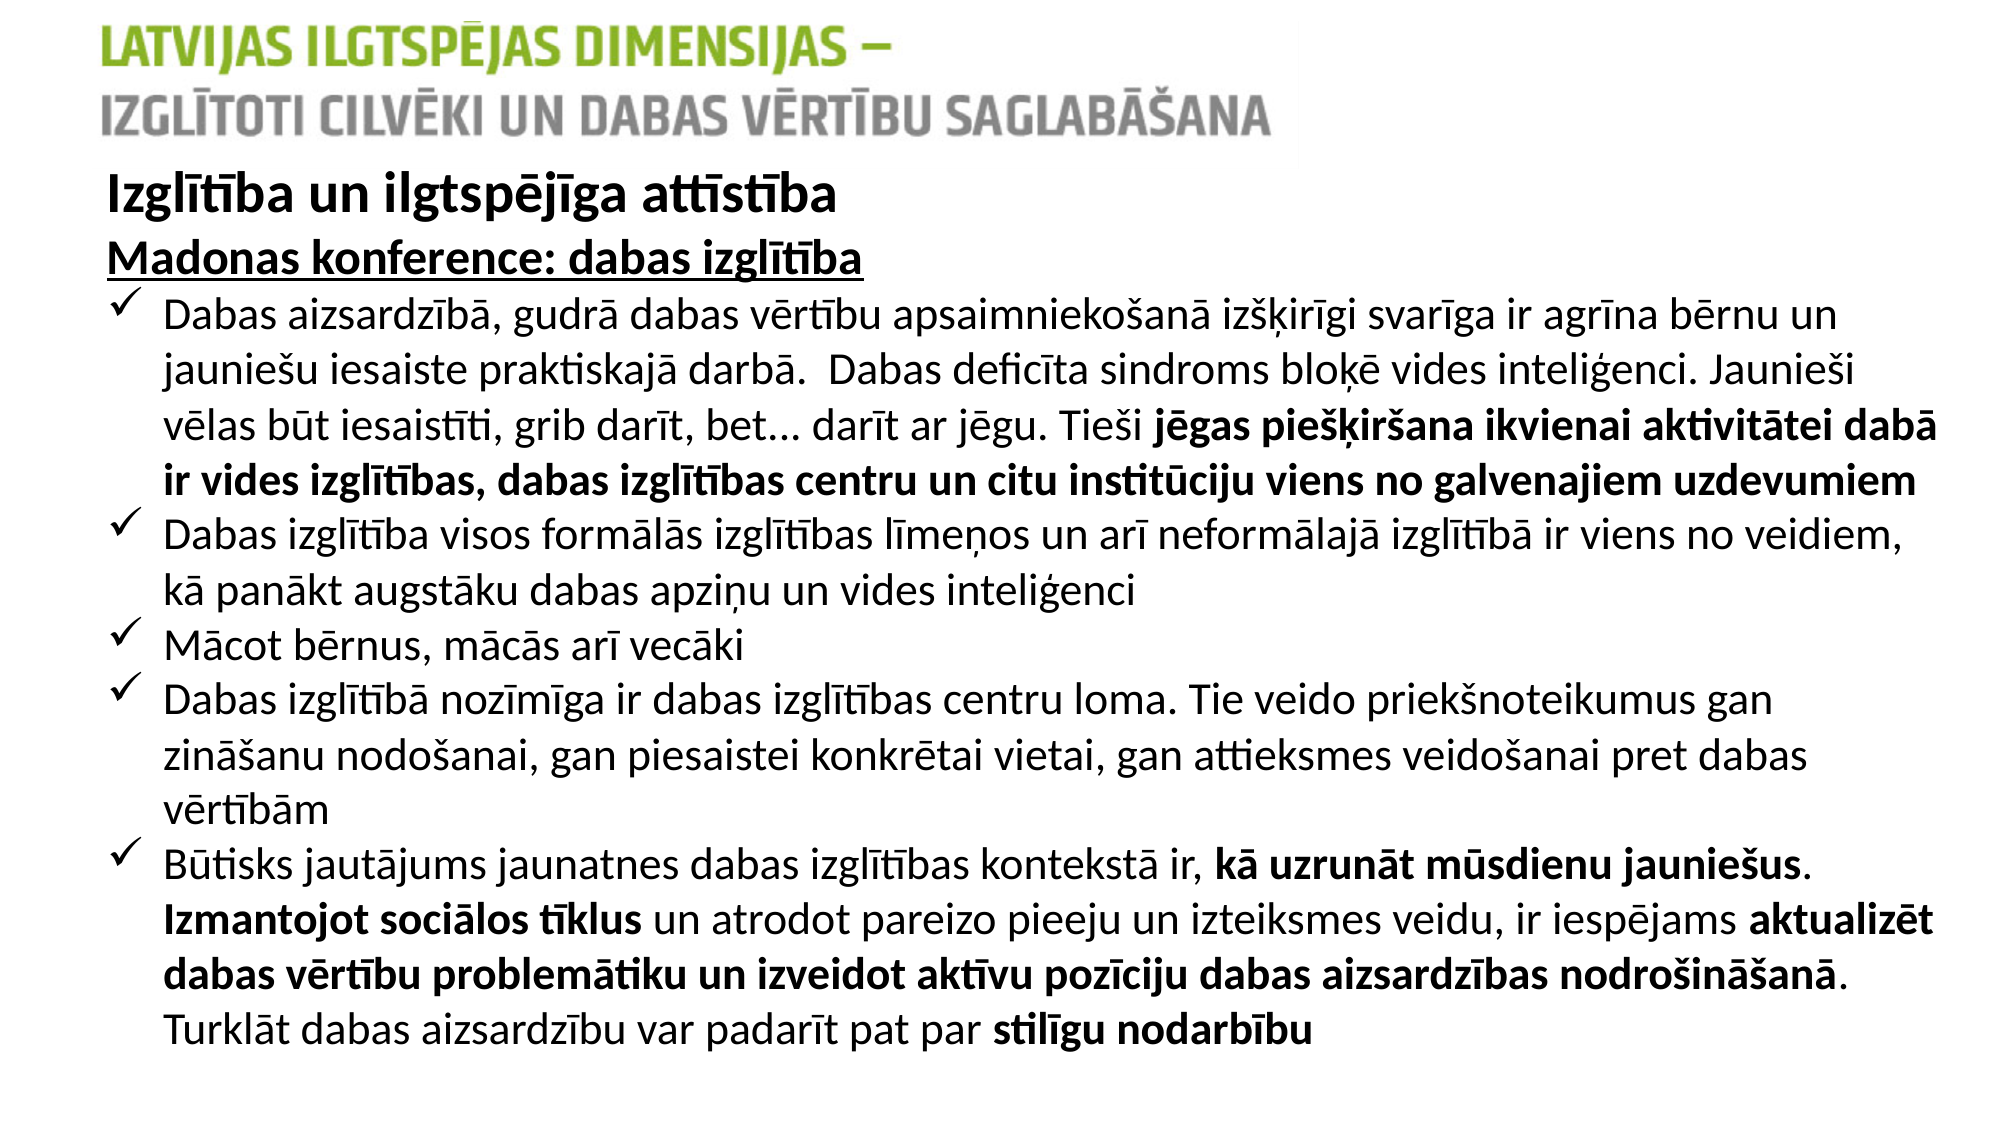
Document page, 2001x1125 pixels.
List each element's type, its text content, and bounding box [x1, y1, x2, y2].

text_box Izglītība un ilgtspējīga attīstība Madonas konference: dabas izglītība Dabas aizsardzībā, gudrā dabas vērtību apsaimniekošanā izšķirīgi svarīga ir agrīna bērnu un jauniešu iesaiste praktiskajā darbā. Dabas deficīta sindroms bloķē vides inteliģenci. Jaunieši vēlas būt iesaistīti, grib darīt, bet... darīt ar jēgu. Tieši jēgas piešķiršana ikvienai aktivitātei dabā ir vides izglītības, dabas izglītības centru un citu institūciju viens no galvenajiem uzdevumiem Dabas izglītība visos formālās izglītības līmeņos un arī neformālajā izglītībā ir viens no veidiem, kā panākt augstāku dabas apziņu un vides inteliģenci Mācot bērnus, mācās arī vecāki Dabas izglītībā nozīmīga ir dabas izglītības centru loma. Tie veido priekšnoteikumus gan zināšanu nodošanai, gan piesaistei konkrētai vietai, gan attieksmes veidošanai pret dabas vērtībām Būtisks jautājums jaunatnes dabas izglītības kontekstā ir, kā uzrunāt mūsdienu jauniešus. Izmantojot sociālos tīklus un atrodot pareizo pieeju un izteiksmes veidu, ir iespējams aktualizēt dabas vērtību problemātiku un izveidot aktīvu pozīciju dabas aizsardzības nodrošināšanā. Turklāt dabas aizsardzību var padarīt pat par stilīgu nodarbību [92, 146, 1958, 1122]
picture [92, 21, 1299, 169]
